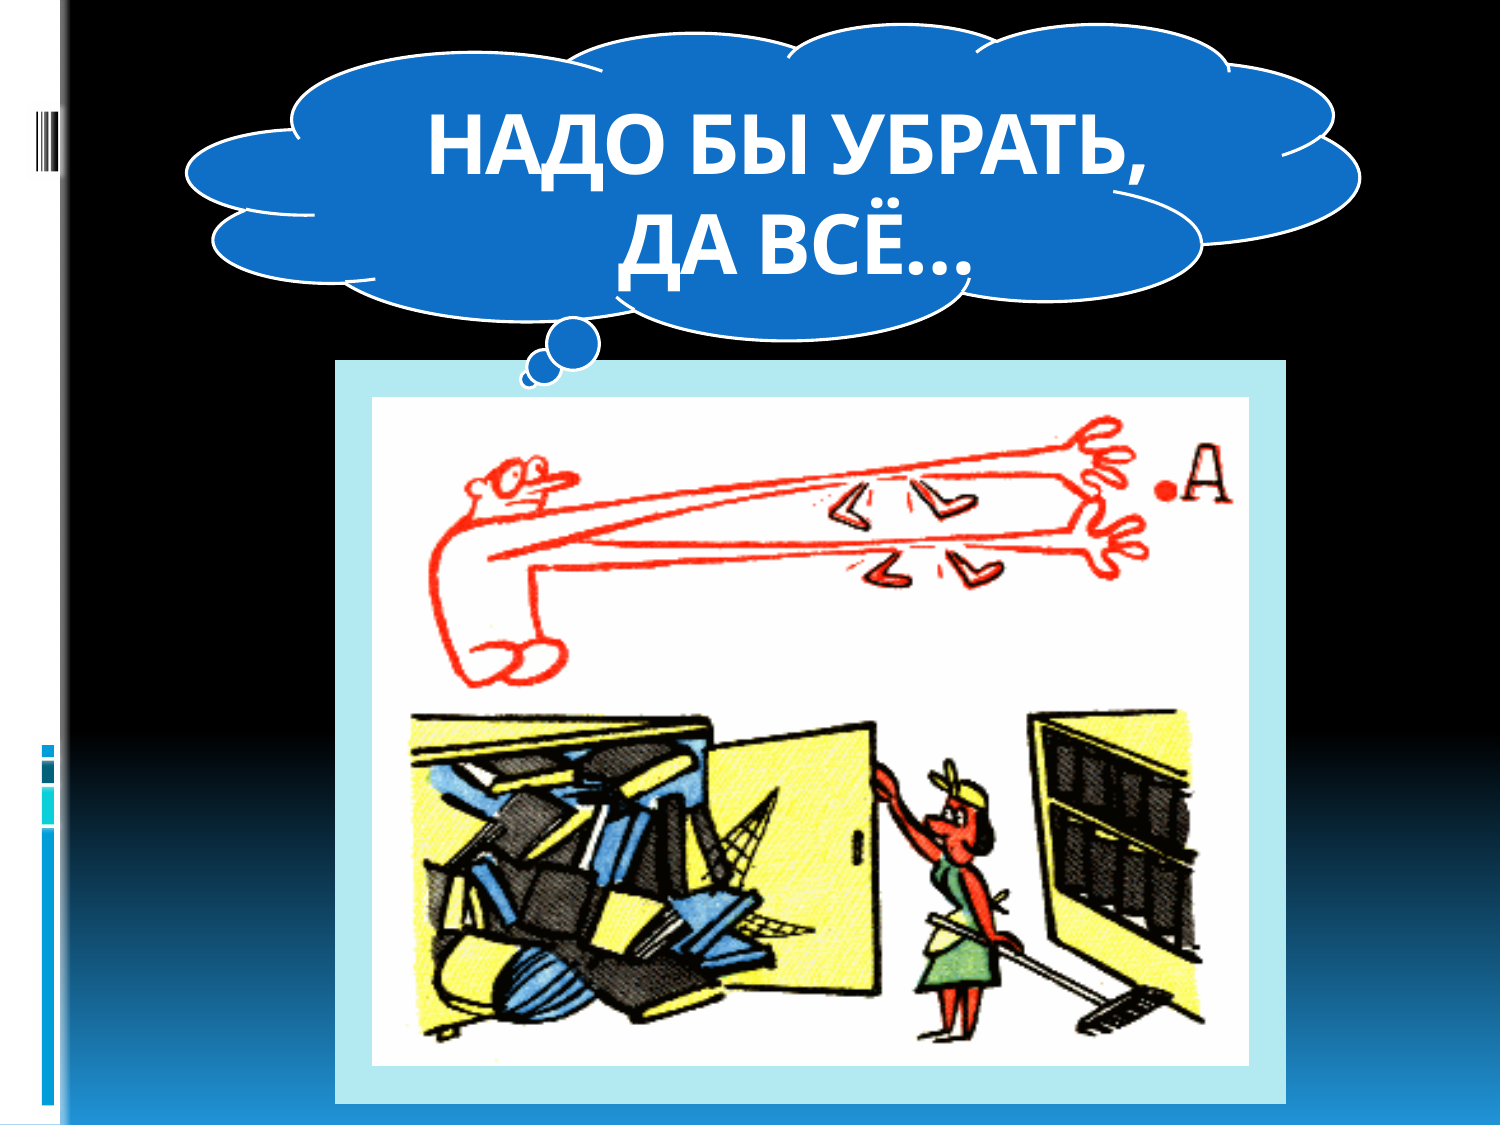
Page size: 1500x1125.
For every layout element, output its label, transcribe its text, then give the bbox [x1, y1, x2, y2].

text_box [211, 234, 1285, 388]
text_box [317, 22, 1307, 83]
title НАДО БЫ УБРАТЬ, ДА ВСЁ… [150, 83, 1425, 234]
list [371, 396, 1249, 1067]
